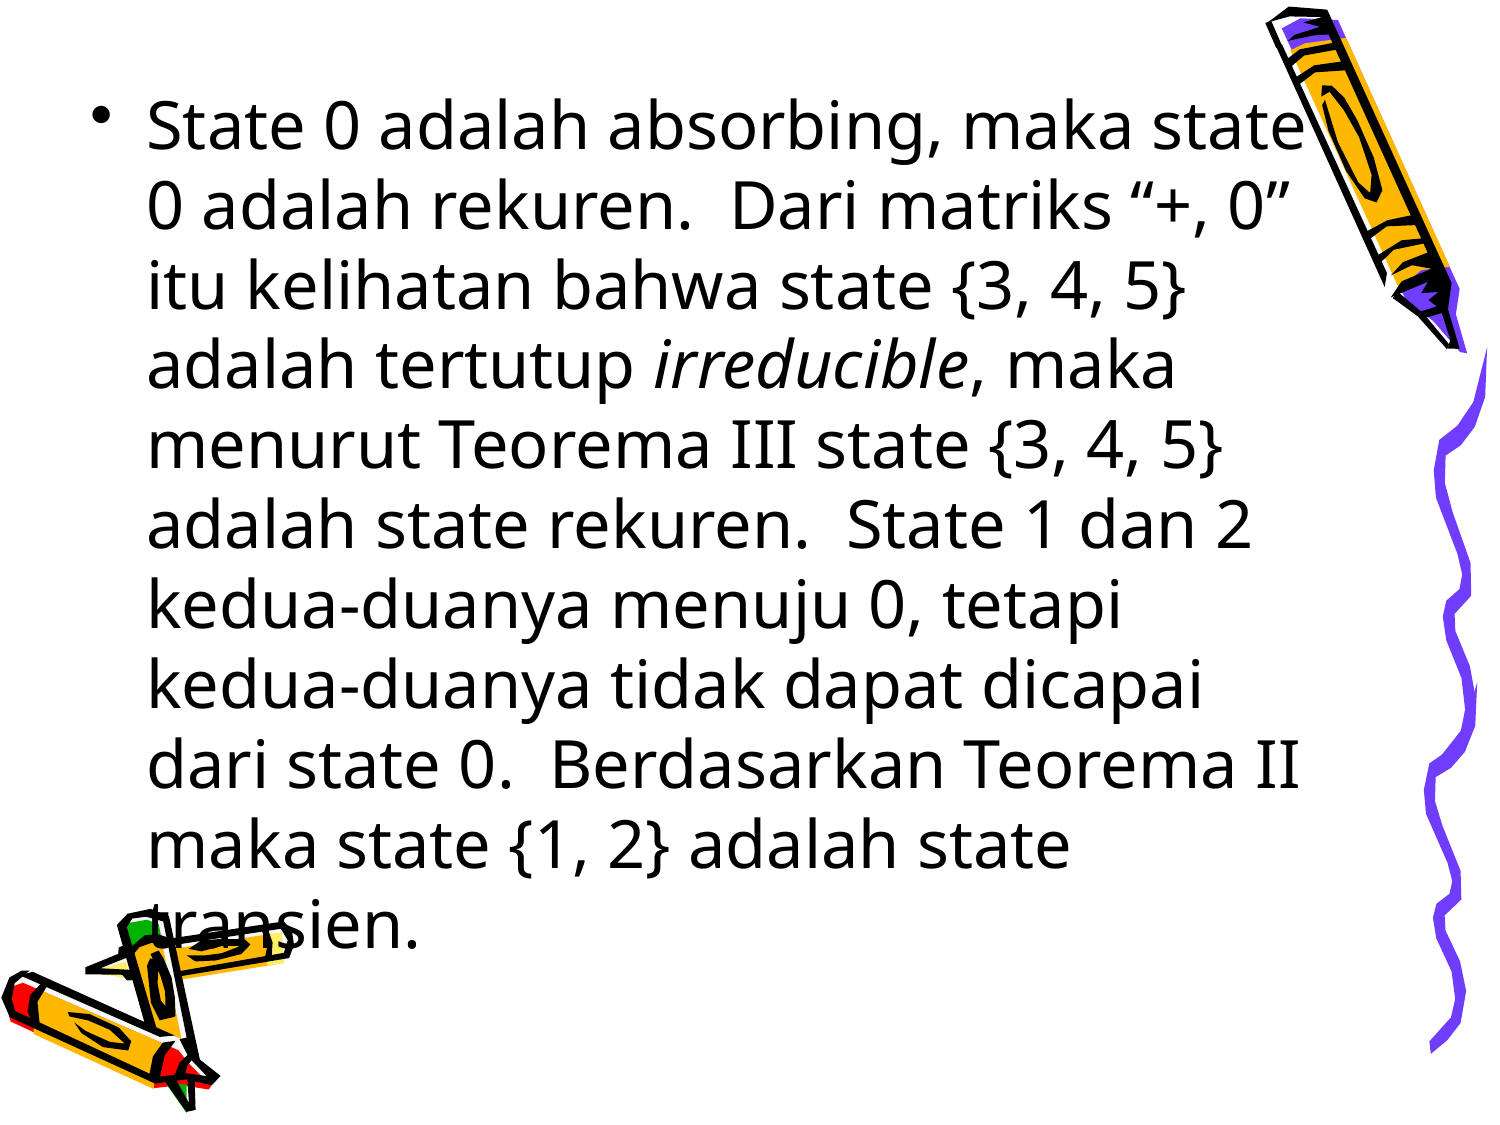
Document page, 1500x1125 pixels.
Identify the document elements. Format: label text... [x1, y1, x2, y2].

list State 0 adalah absorbing, maka state 0 adalah rekuren. Dari matriks “+, 0” itu kelihatan bahwa state {3, 4, 5} adalah tertutup irreducible, maka menurut Teorema III state {3, 4, 5} adalah state rekuren. State 1 dan 2 kedua-duanya menuju 0, tetapi kedua-duanya tidak dapat dicapai dari state 0. Berdasarkan Teorema II maka state {1, 2} adalah state transien. [74, 74, 1351, 938]
